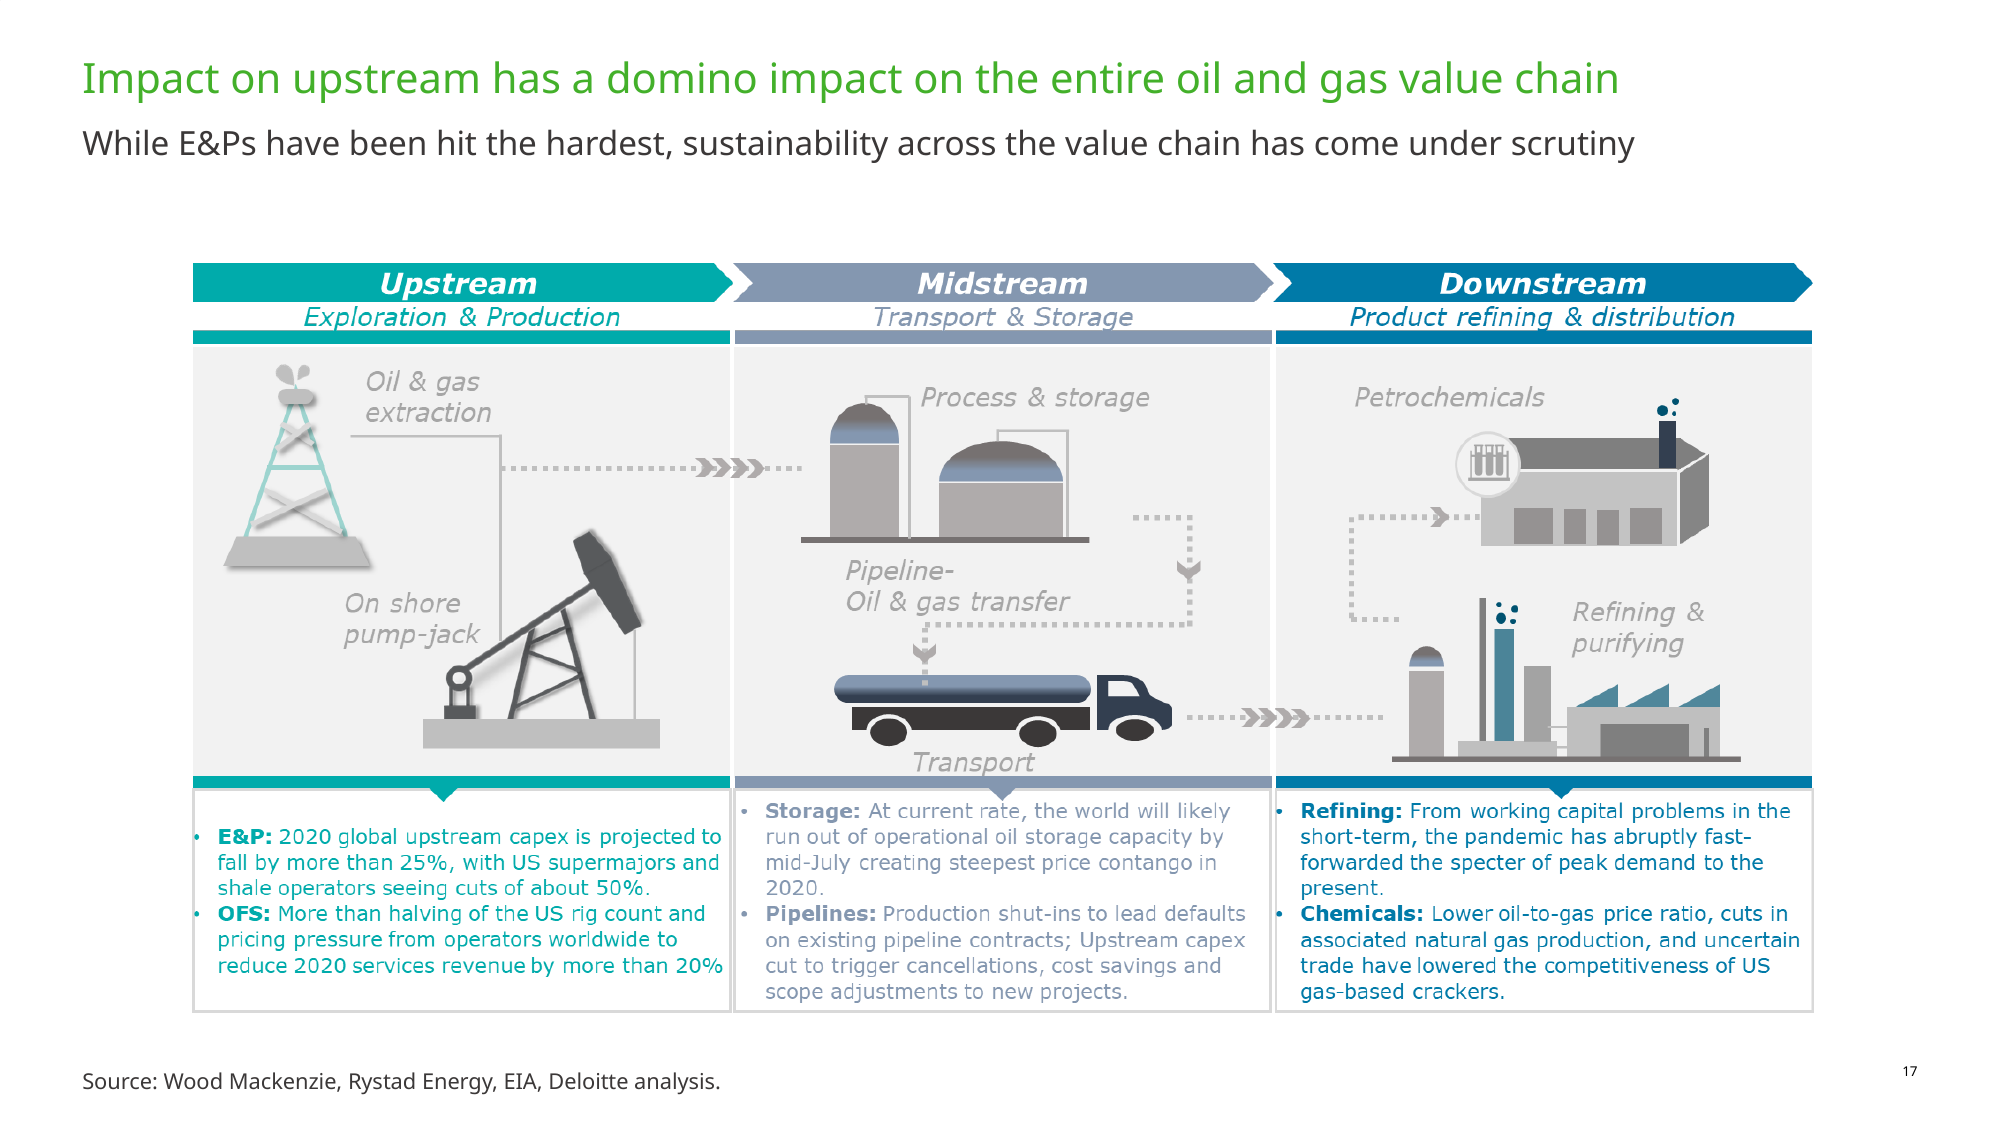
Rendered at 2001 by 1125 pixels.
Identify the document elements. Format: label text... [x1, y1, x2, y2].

picture [181, 255, 1819, 1015]
text_box Source: Wood Mackenzie, Rystad Energy, EIA, Deloitte analysis. [82, 1067, 1928, 1094]
title Impact on upstream has a domino impact on the entire oil and gas value chain [82, 52, 1918, 107]
list While E&Ps have been hit the hardest, sustainability across the value chain has come under scrutiny [82, 122, 1918, 194]
